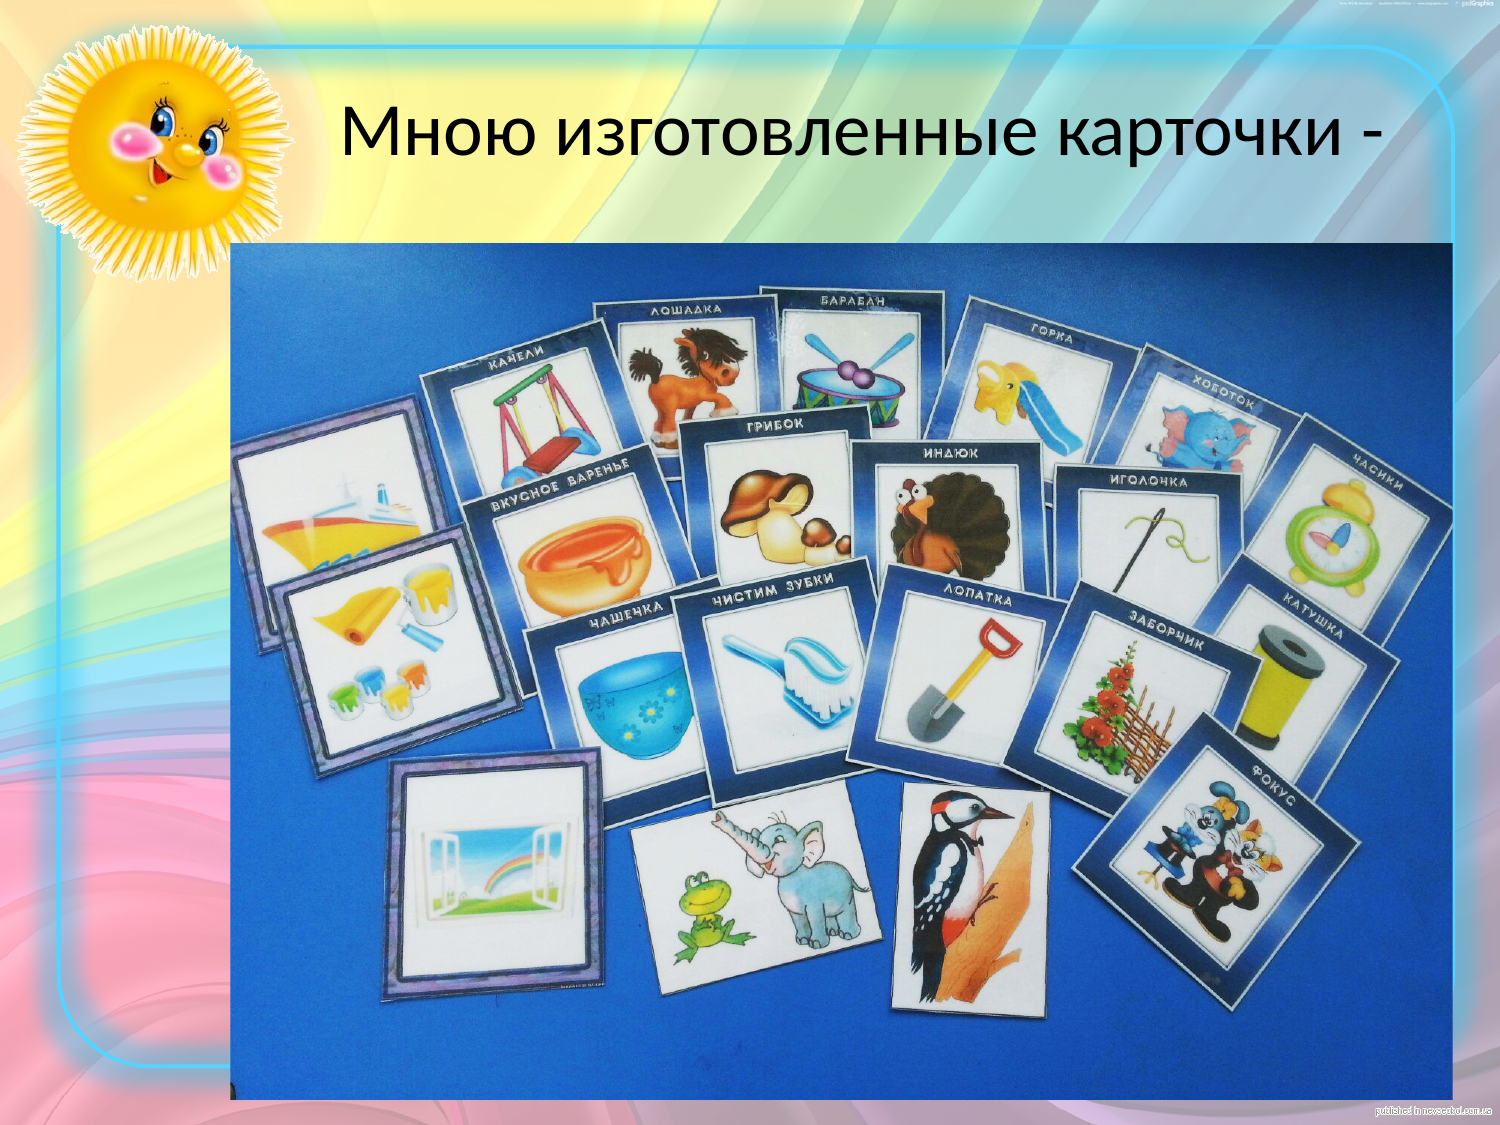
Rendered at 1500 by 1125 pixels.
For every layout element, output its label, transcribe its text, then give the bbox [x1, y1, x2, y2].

picture [11, 11, 1453, 1101]
title Мною изготовленные карточки - [265, 42, 1459, 209]
